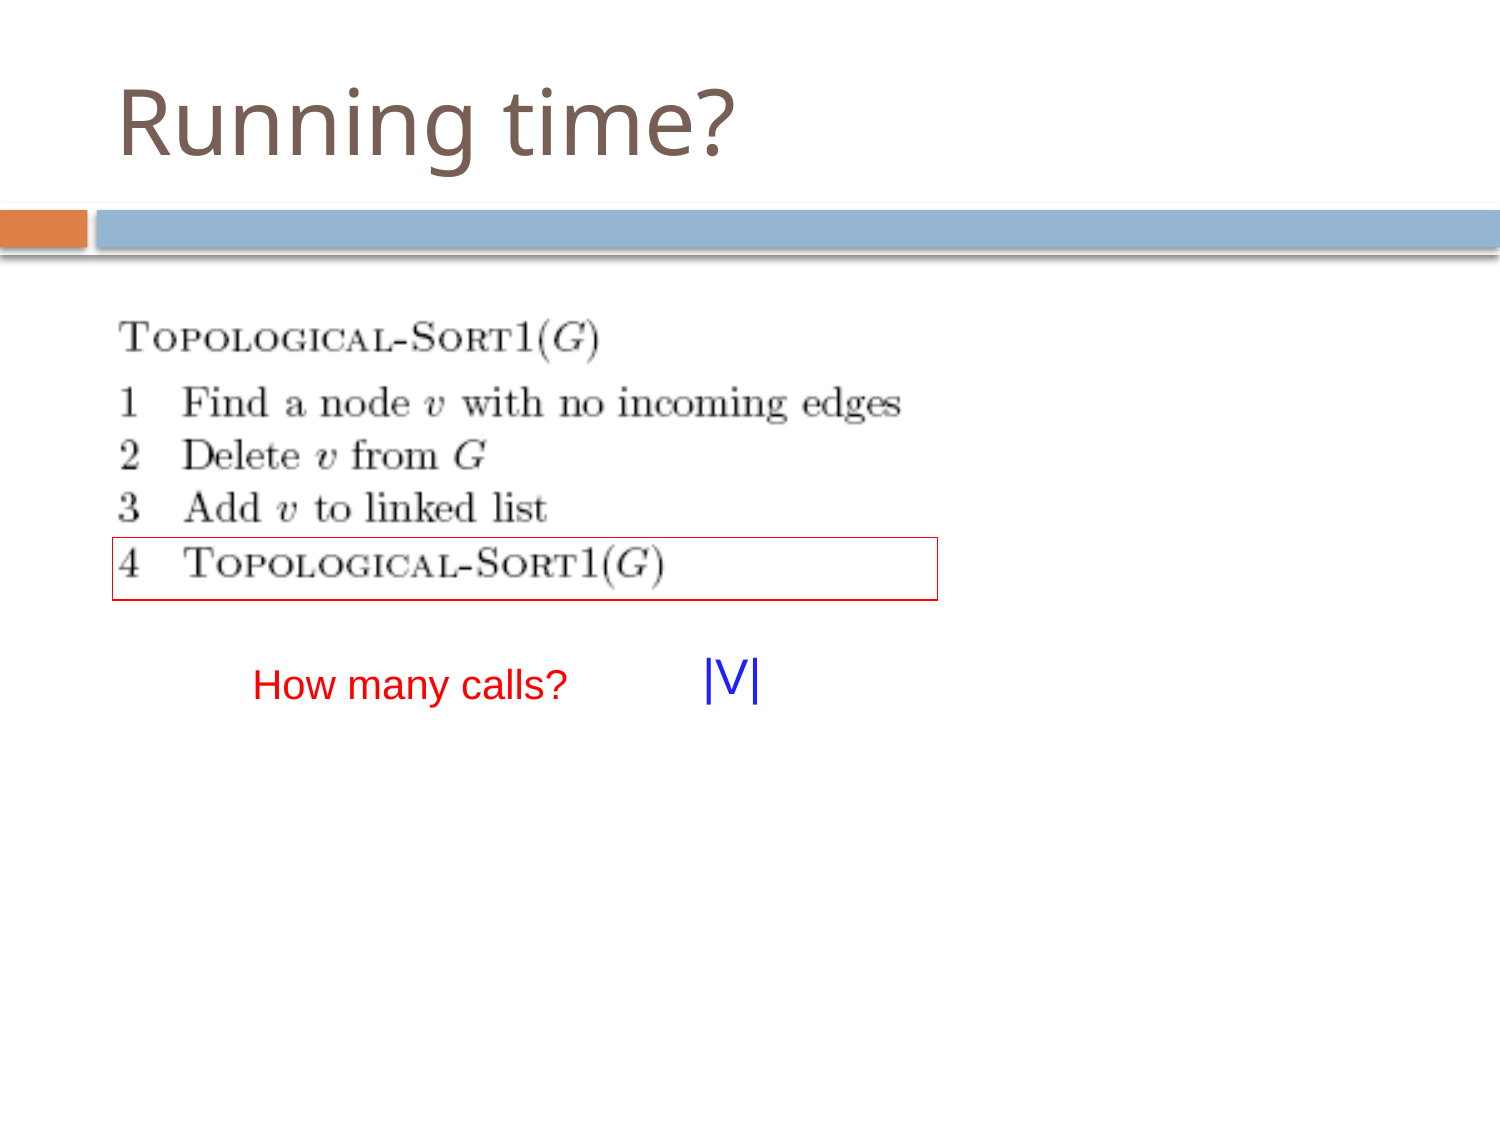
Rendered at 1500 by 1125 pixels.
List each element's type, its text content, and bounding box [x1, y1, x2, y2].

title Running time? [100, 37, 1438, 200]
text_box |V| [687, 637, 863, 713]
text_box [913, 537, 938, 600]
text_box How many calls? [237, 650, 600, 715]
picture [112, 312, 913, 593]
